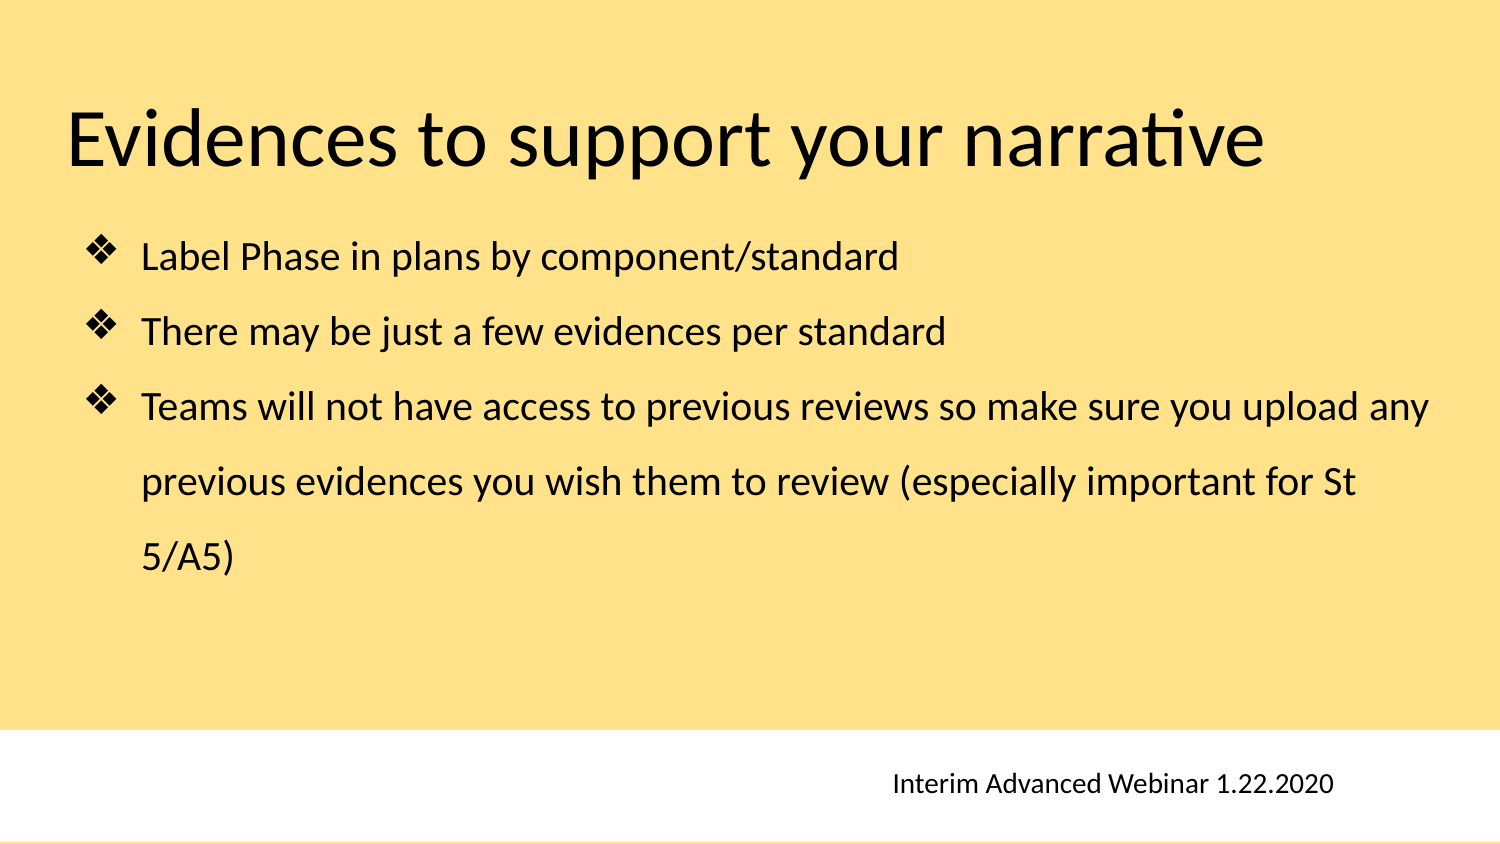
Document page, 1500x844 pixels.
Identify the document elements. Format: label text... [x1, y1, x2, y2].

title Evidences to support your narrative [51, 68, 1449, 163]
list Label Phase in plans by component/standard There may be just a few evidences per standard Teams will not have access to previous reviews so make sure you upload any previous evidences you wish them to review (especially important for St 5/A5) [51, 189, 1449, 708]
